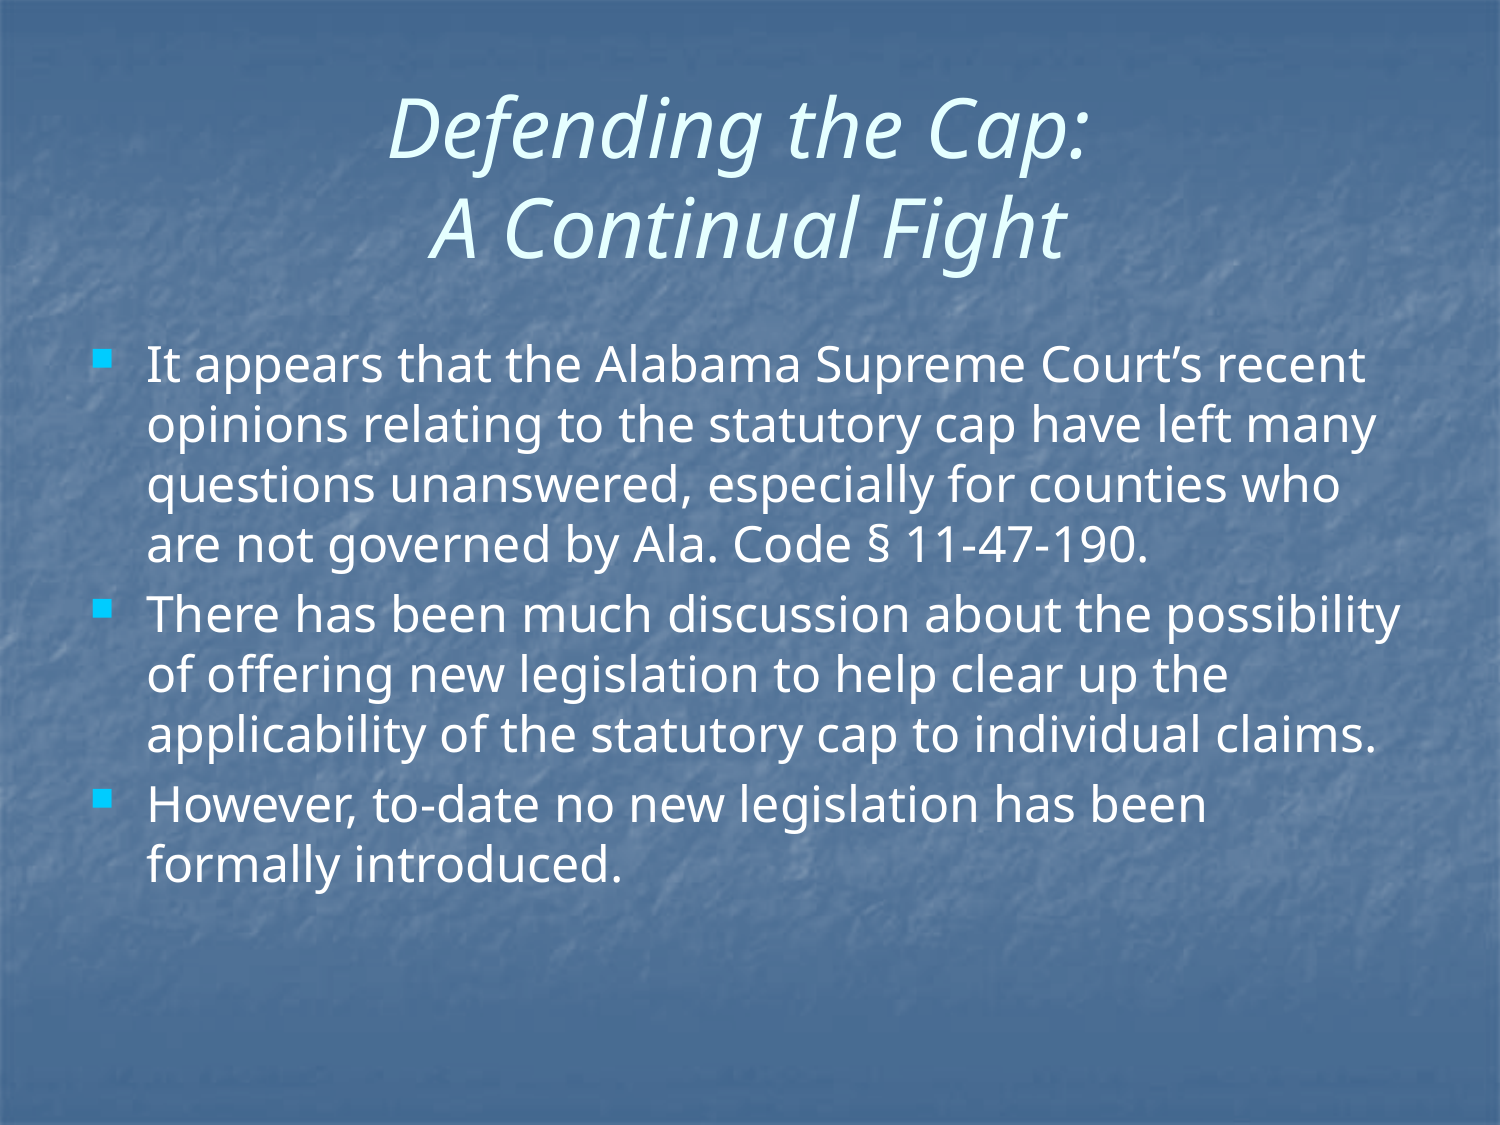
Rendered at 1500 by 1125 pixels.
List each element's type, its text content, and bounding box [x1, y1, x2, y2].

list It appears that the Alabama Supreme Court’s recent opinions relating to the statutory cap have left many questions unanswered, especially for counties who are not governed by Ala. Code § 11-47-190. There has been much discussion about the possibility of offering new legislation to help clear up the applicability of the statutory cap to individual claims. However, to-date no new legislation has been formally introduced. [74, 324, 1426, 1001]
title Defending the Cap: A Continual Fight [74, 62, 1426, 288]
